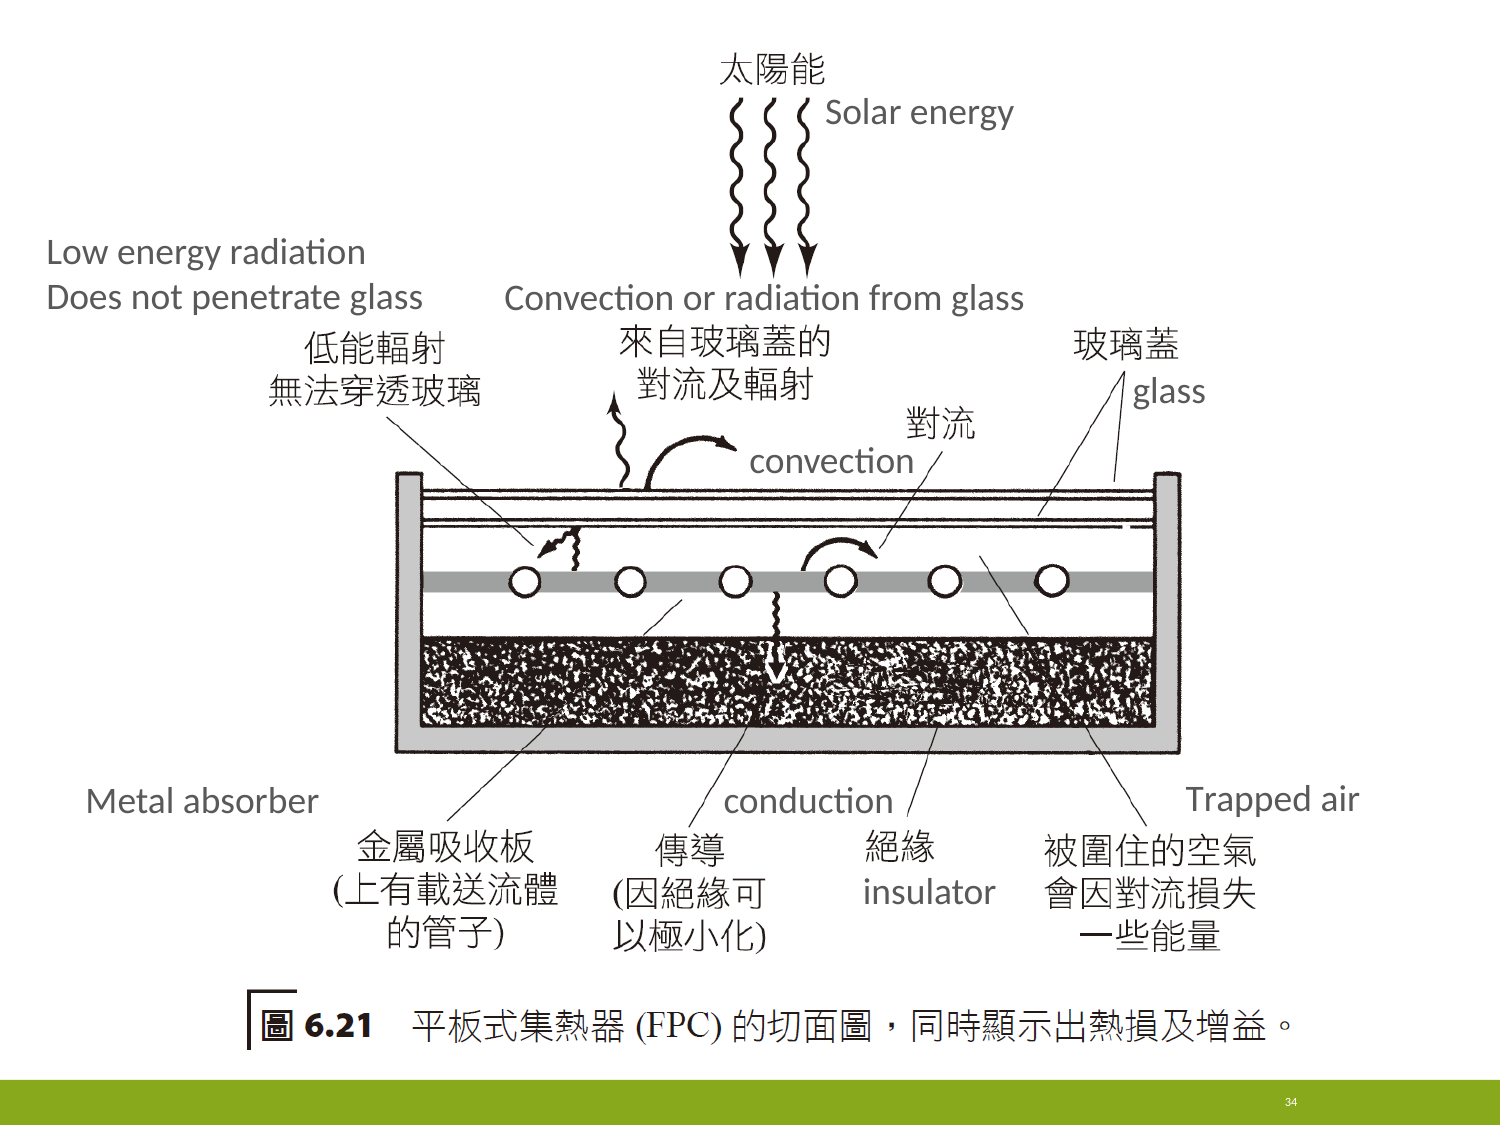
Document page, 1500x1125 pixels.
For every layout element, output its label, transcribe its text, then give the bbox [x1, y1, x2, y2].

text_box Low energy radiation Does not penetrate glass [31, 219, 217, 325]
text_box Trapped air [1313, 766, 1376, 827]
text_box Metal absorber [70, 768, 217, 829]
slide_number 34 [1217, 1082, 1313, 1121]
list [217, 42, 1313, 1070]
